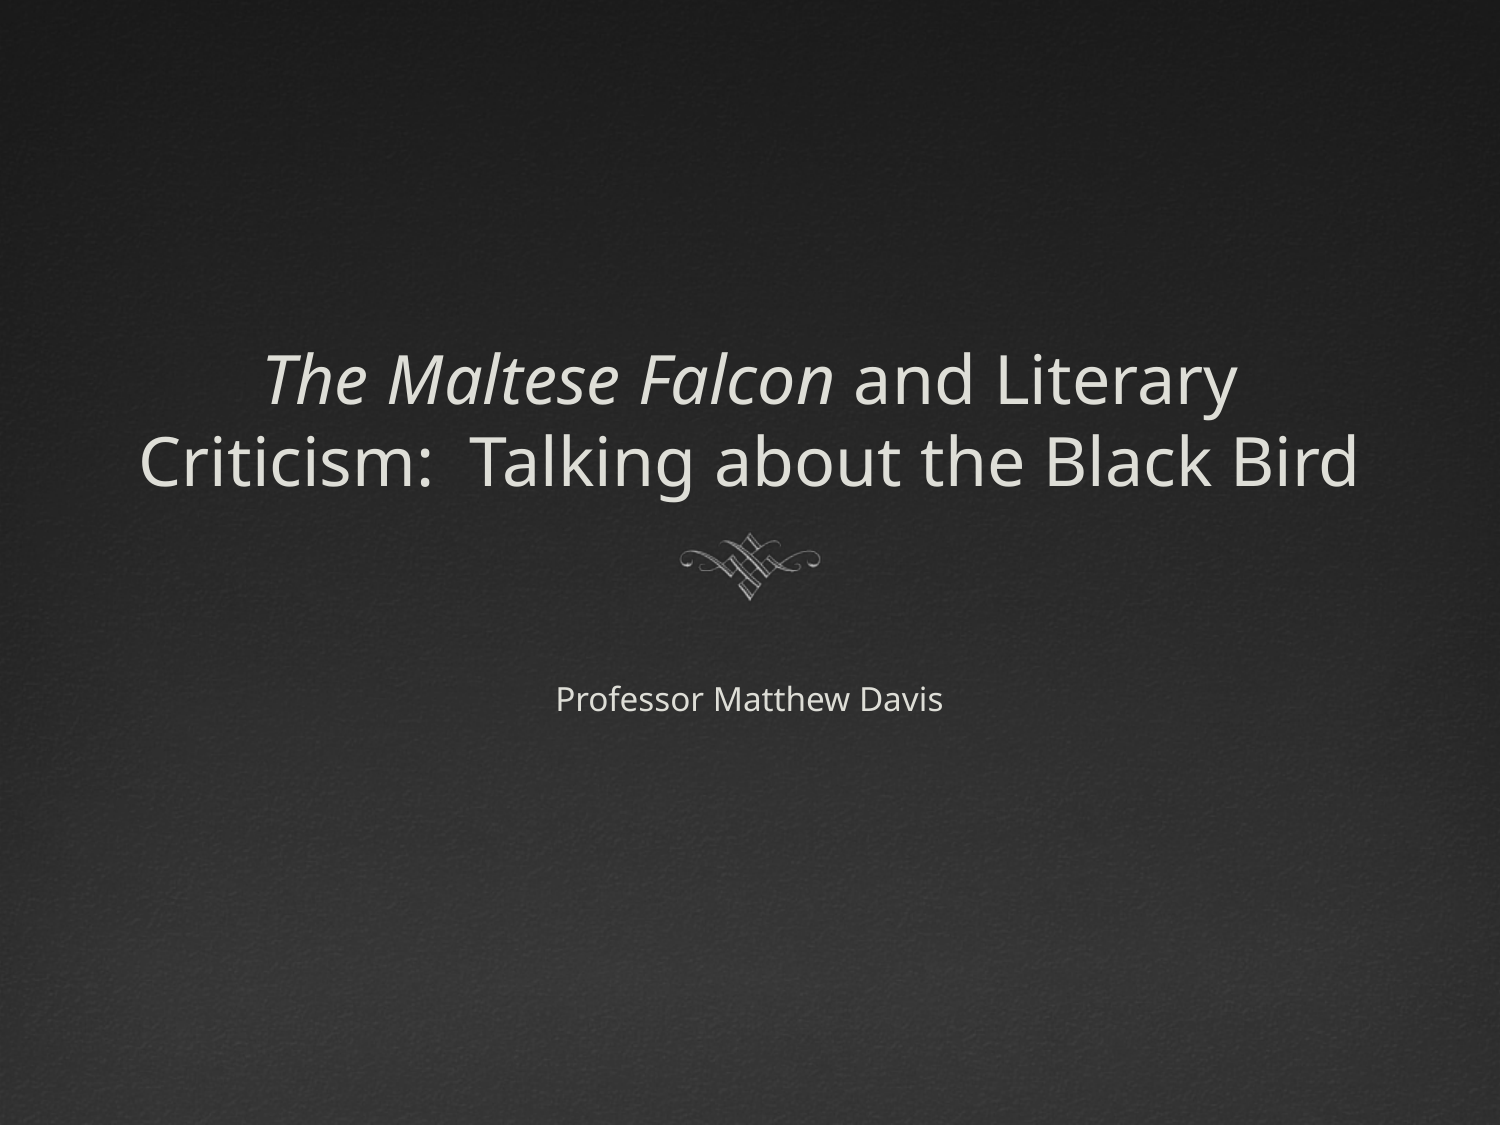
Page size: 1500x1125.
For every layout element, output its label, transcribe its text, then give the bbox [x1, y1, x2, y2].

title The Maltese Falcon and Literary Criticism: Talking about the Black Bird [112, 266, 1388, 508]
subtitle Professor Matthew Davis [112, 624, 1388, 913]
picture [657, 508, 843, 624]
